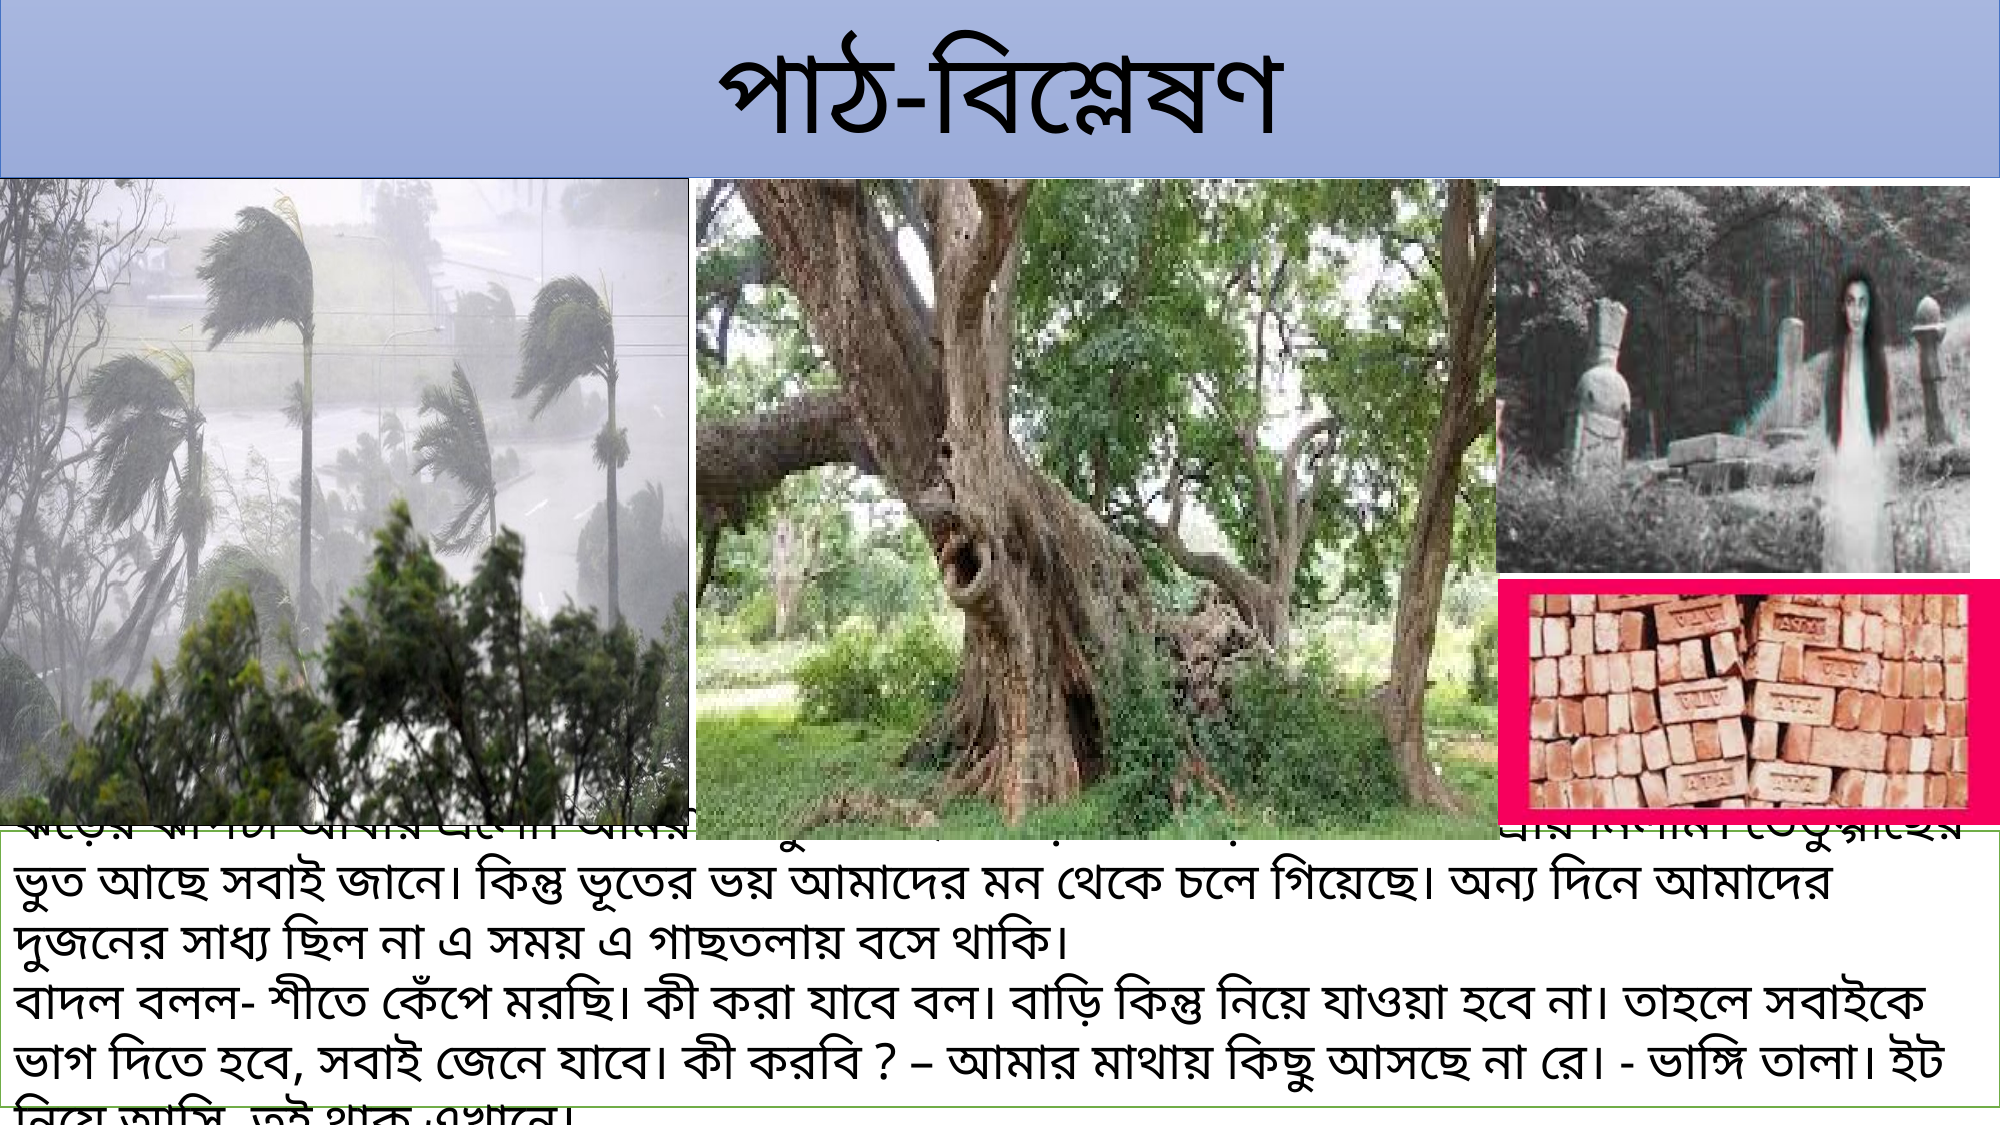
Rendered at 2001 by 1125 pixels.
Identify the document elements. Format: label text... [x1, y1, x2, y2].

text_box ঝড়ের ঝাপটা আবার এলো। আমরা তেঁতুলগাছের গুড়িটার আঁড়ালে গিয়ে আশ্রায় নিলাম। তেঁতুল্গাছের ভুত আছে সবাই জানে। কিন্তু ভূতের ভয় আমাদের মন থেকে চলে গিয়েছে। অন্য দিনে আমাদের দুজনের সাধ্য ছিল না এ সময় এ গাছতলায় বসে থাকি। বাদল বলল- শীতে কেঁপে মরছি। কী করা যাবে বল। বাড়ি কিন্তু নিয়ে যাওয়া হবে না। তাহলে সবাইকে ভাগ দিতে হবে, সবাই জেনে যাবে। কী করবি ? – আমার মাথায় কিছু আসছে না রে। - ভাঙ্গি তালা। ইট নিয়ে আসি, তুই থাক এখানে। [0, 830, 2000, 1108]
picture [696, 179, 2000, 840]
picture [0, 178, 688, 825]
text_box পাঠ-বিশ্লেষণ [0, 0, 2000, 178]
